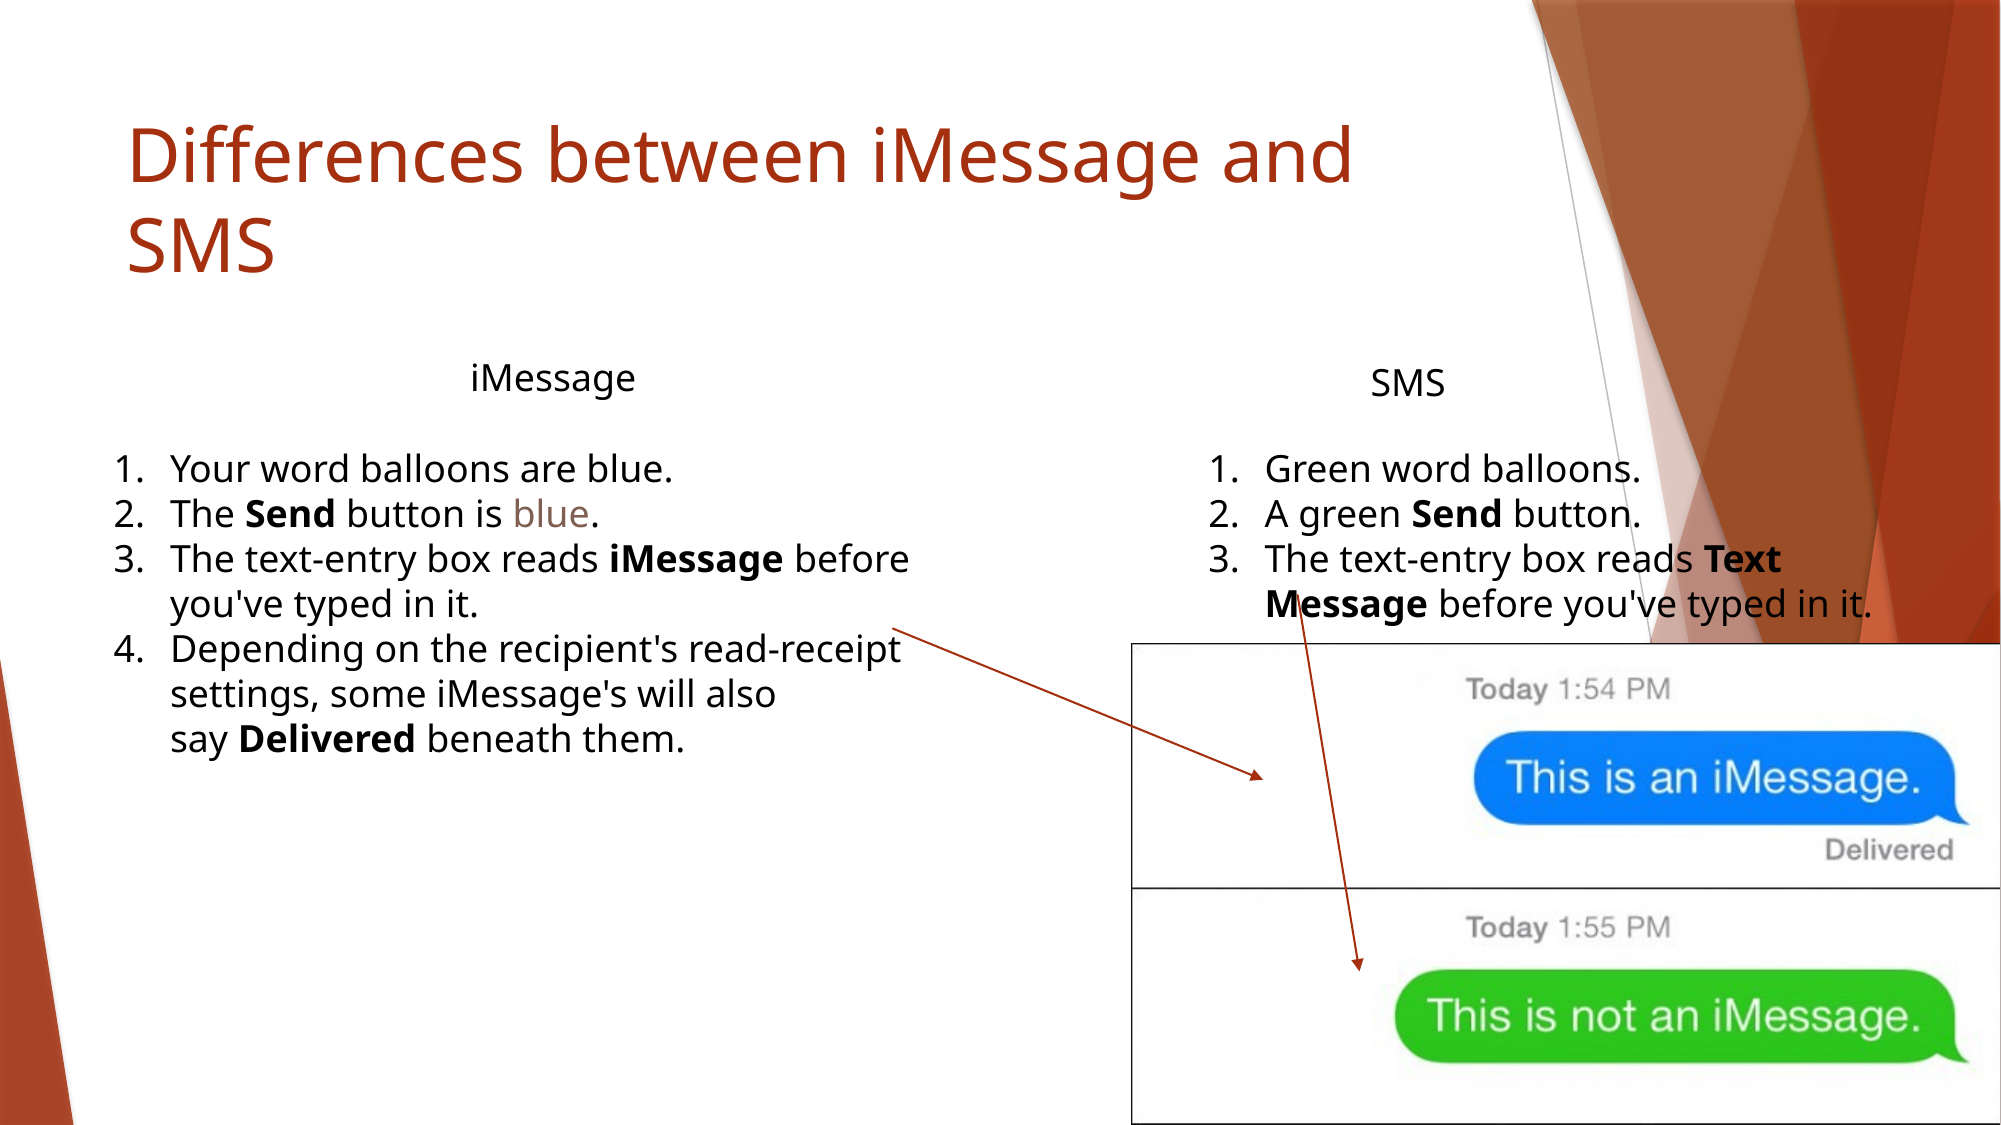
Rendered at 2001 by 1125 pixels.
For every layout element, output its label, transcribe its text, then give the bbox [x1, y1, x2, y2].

text_box Your word balloons are blue. The Send button is blue. The text-entry box reads iMessage before you've typed in it. Depending on the recipient's read-receipt settings, some iMessage's will also say Delivered beneath them. [98, 437, 1048, 813]
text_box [892, 627, 1264, 781]
text_box iMessage [455, 346, 652, 407]
title Differences between iMessage and SMS [111, 99, 1522, 317]
picture [1130, 642, 2001, 1125]
text_box SMS [1355, 351, 1461, 411]
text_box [1297, 594, 1360, 972]
text_box Green word balloons. A green Send button. The text-entry box reads Text Message before you've typed in it. [1193, 437, 1921, 642]
